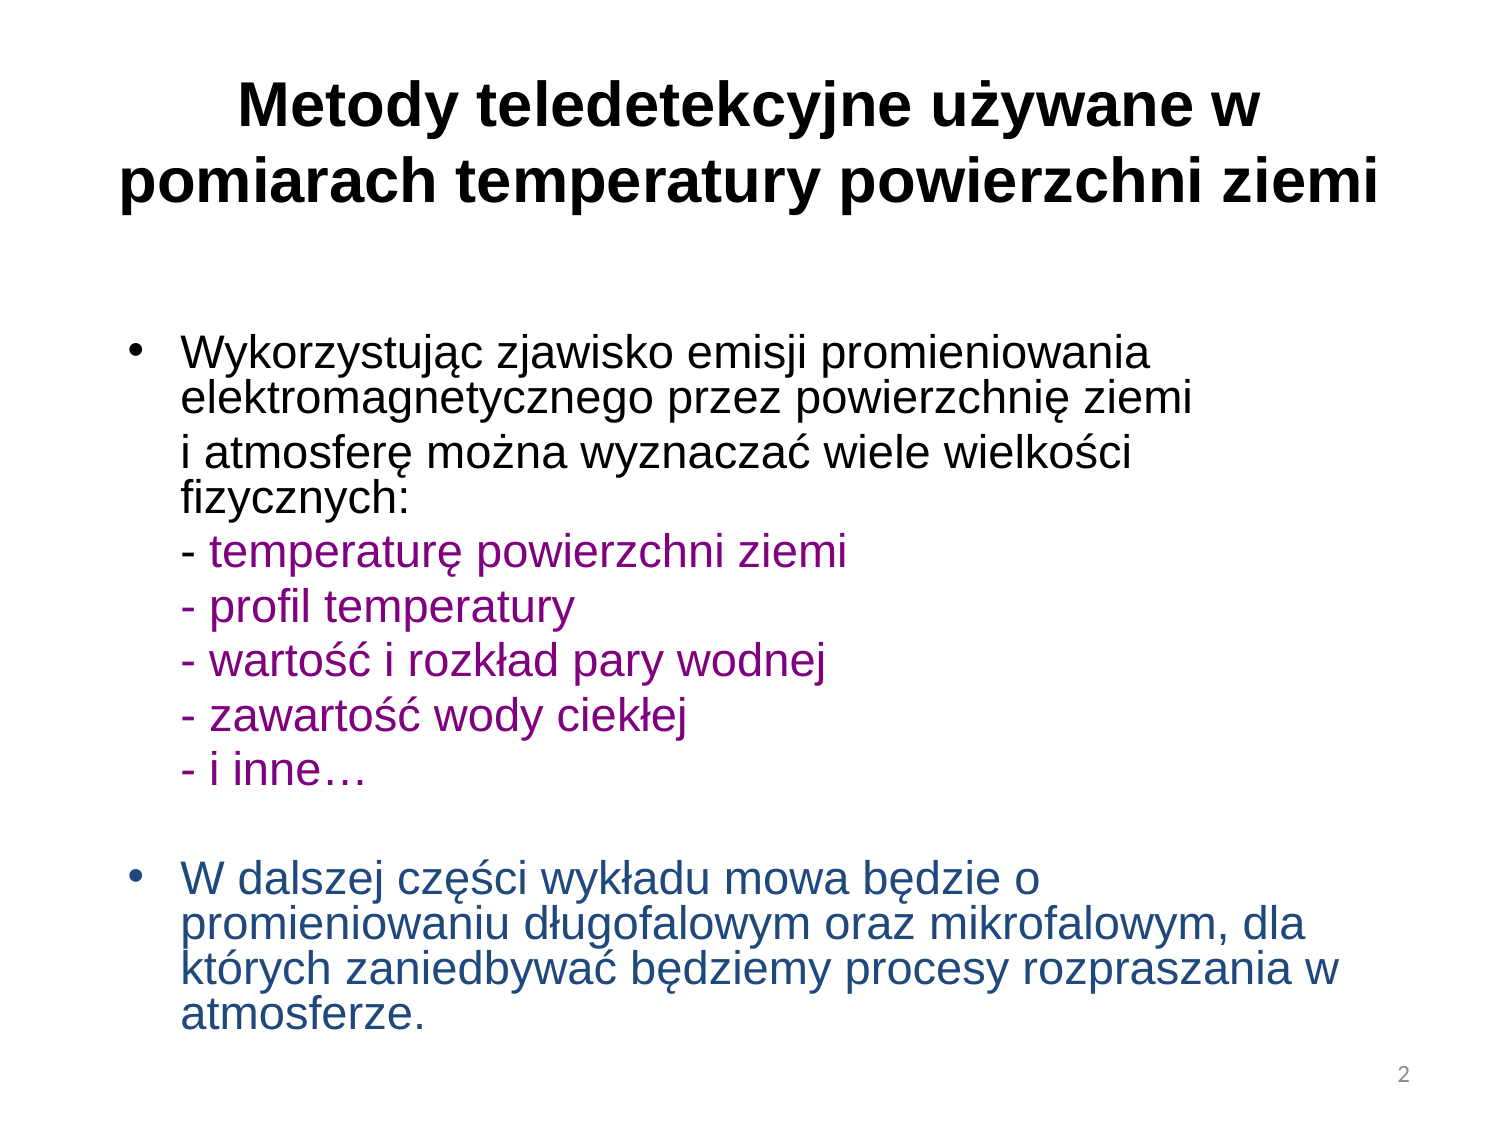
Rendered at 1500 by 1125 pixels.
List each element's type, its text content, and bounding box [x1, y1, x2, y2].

title Metody teledetekcyjne używane w pomiarach temperatury powierzchni ziemi [75, 45, 1425, 233]
slide_number 2 [1074, 1042, 1425, 1103]
list Wykorzystując zjawisko emisji promieniowania elektromagnetycznego przez powierzchnię ziemi i atmosferę można wyznaczać wiele wielkości fizycznych: - temperaturę powierzchni ziemi - profil temperatury - wartość i rozkład pary wodnej - zawartość wody ciekłej - i inne… W dalszej części wykładu mowa będzie o promieniowaniu długofalowym oraz mikrofalowym, dla których zaniedbywać będziemy procesy rozpraszania w atmosferze. [112, 324, 1388, 1047]
